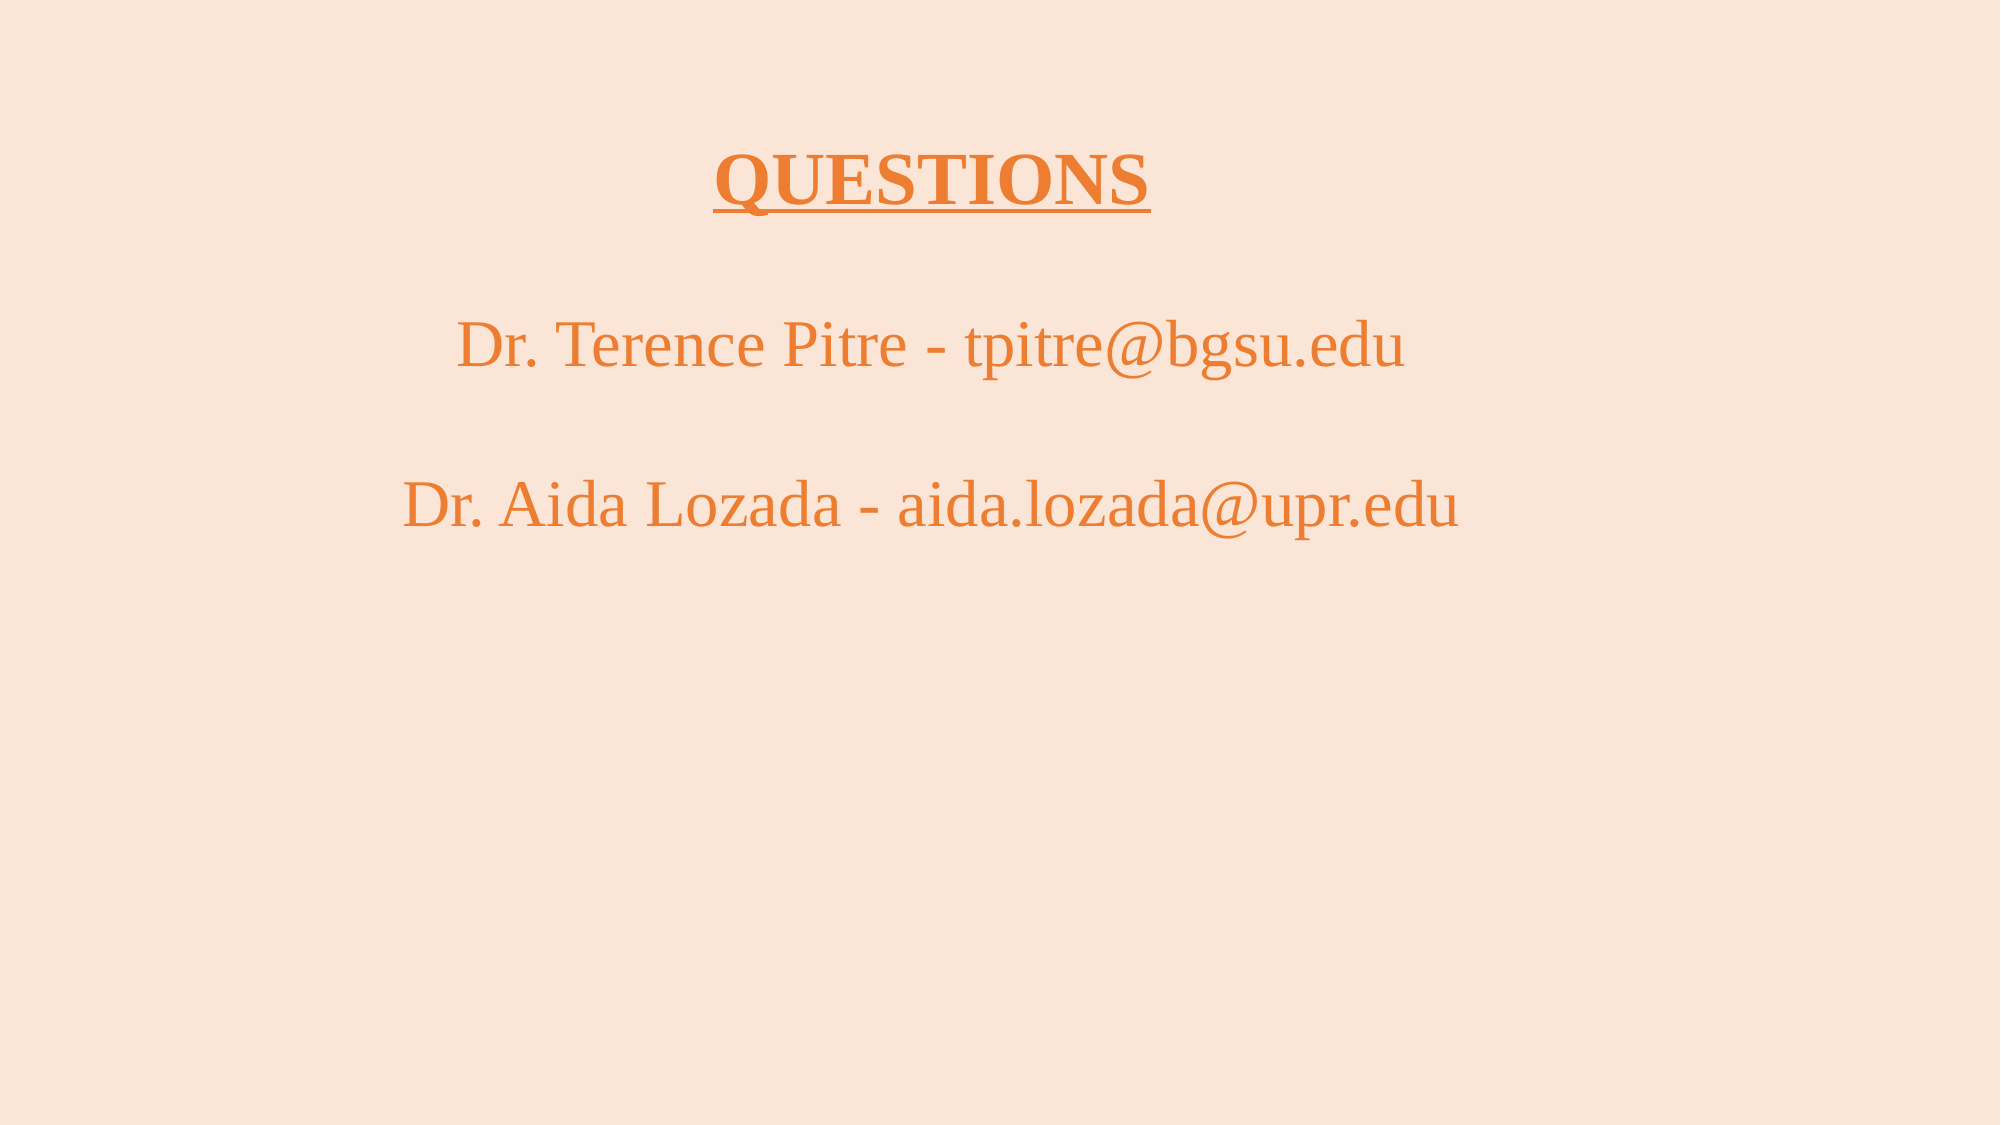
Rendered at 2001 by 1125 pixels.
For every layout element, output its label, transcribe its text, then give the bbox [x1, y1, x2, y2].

text_box QUESTIONS Dr. Terence Pitre - tpitre@bgsu.edu Dr. Aida Lozada - aida.lozada@upr.edu [128, 122, 1736, 707]
